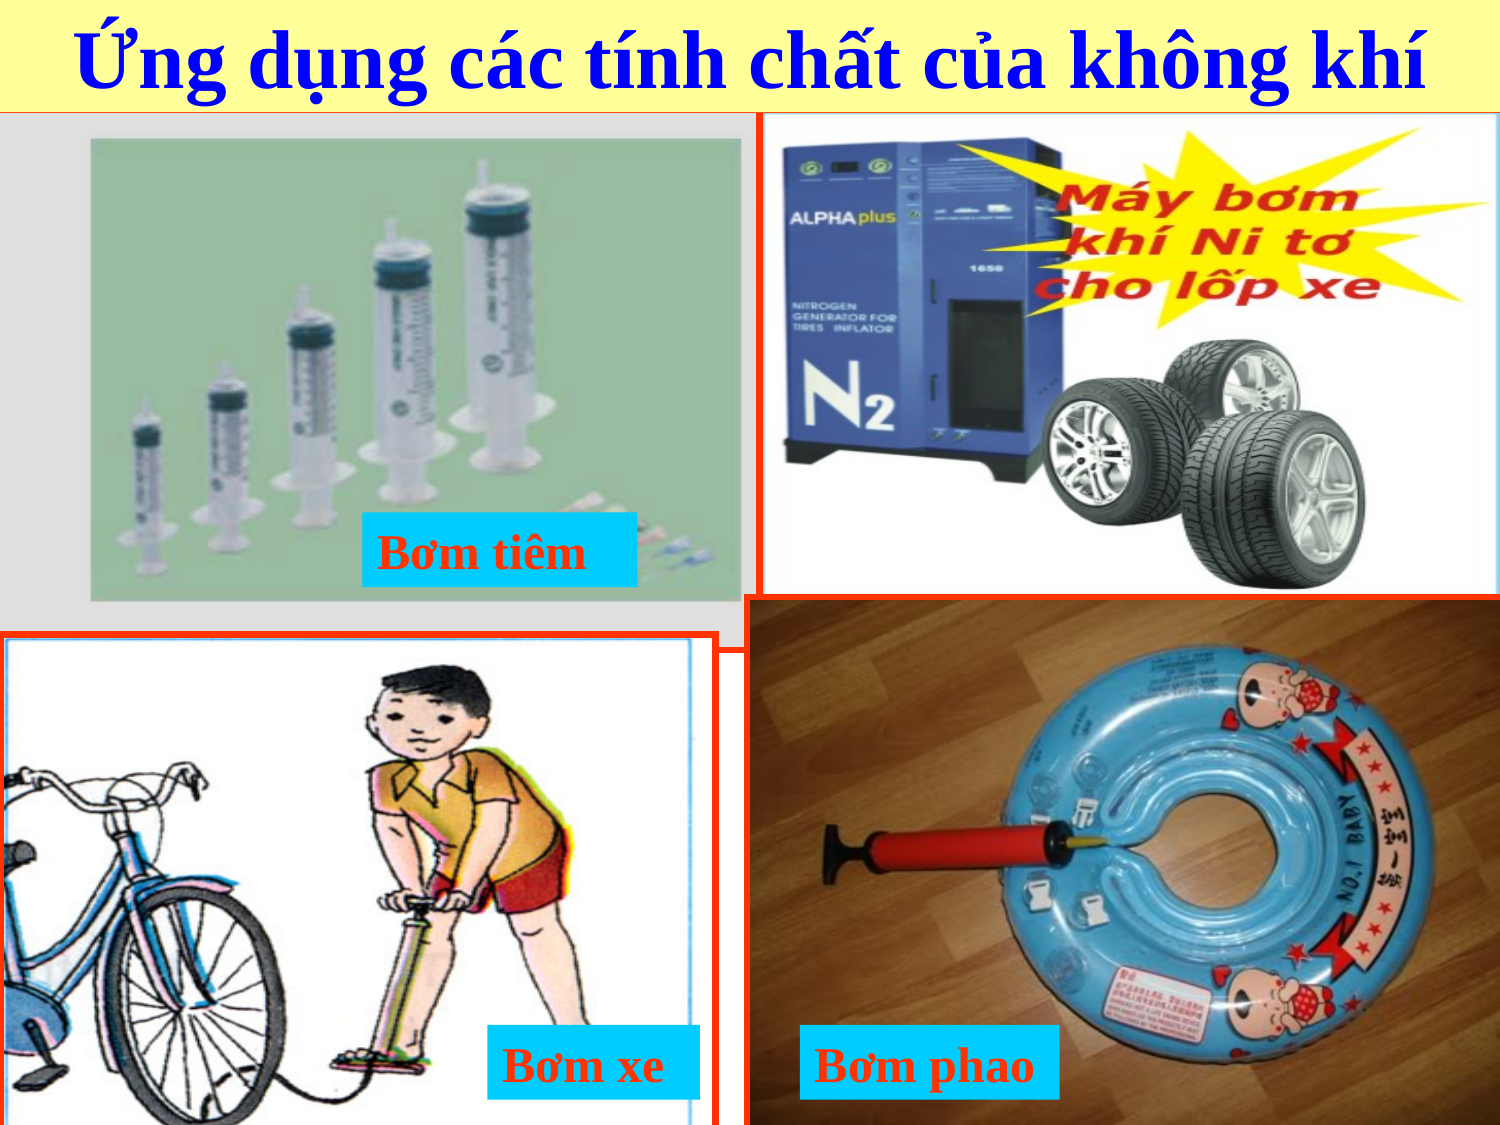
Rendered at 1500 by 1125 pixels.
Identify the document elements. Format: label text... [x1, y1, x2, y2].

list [749, 599, 1500, 1125]
text_box Ứng dụng các tính chất của không khí [0, 0, 1500, 111]
picture [0, 112, 1500, 1125]
